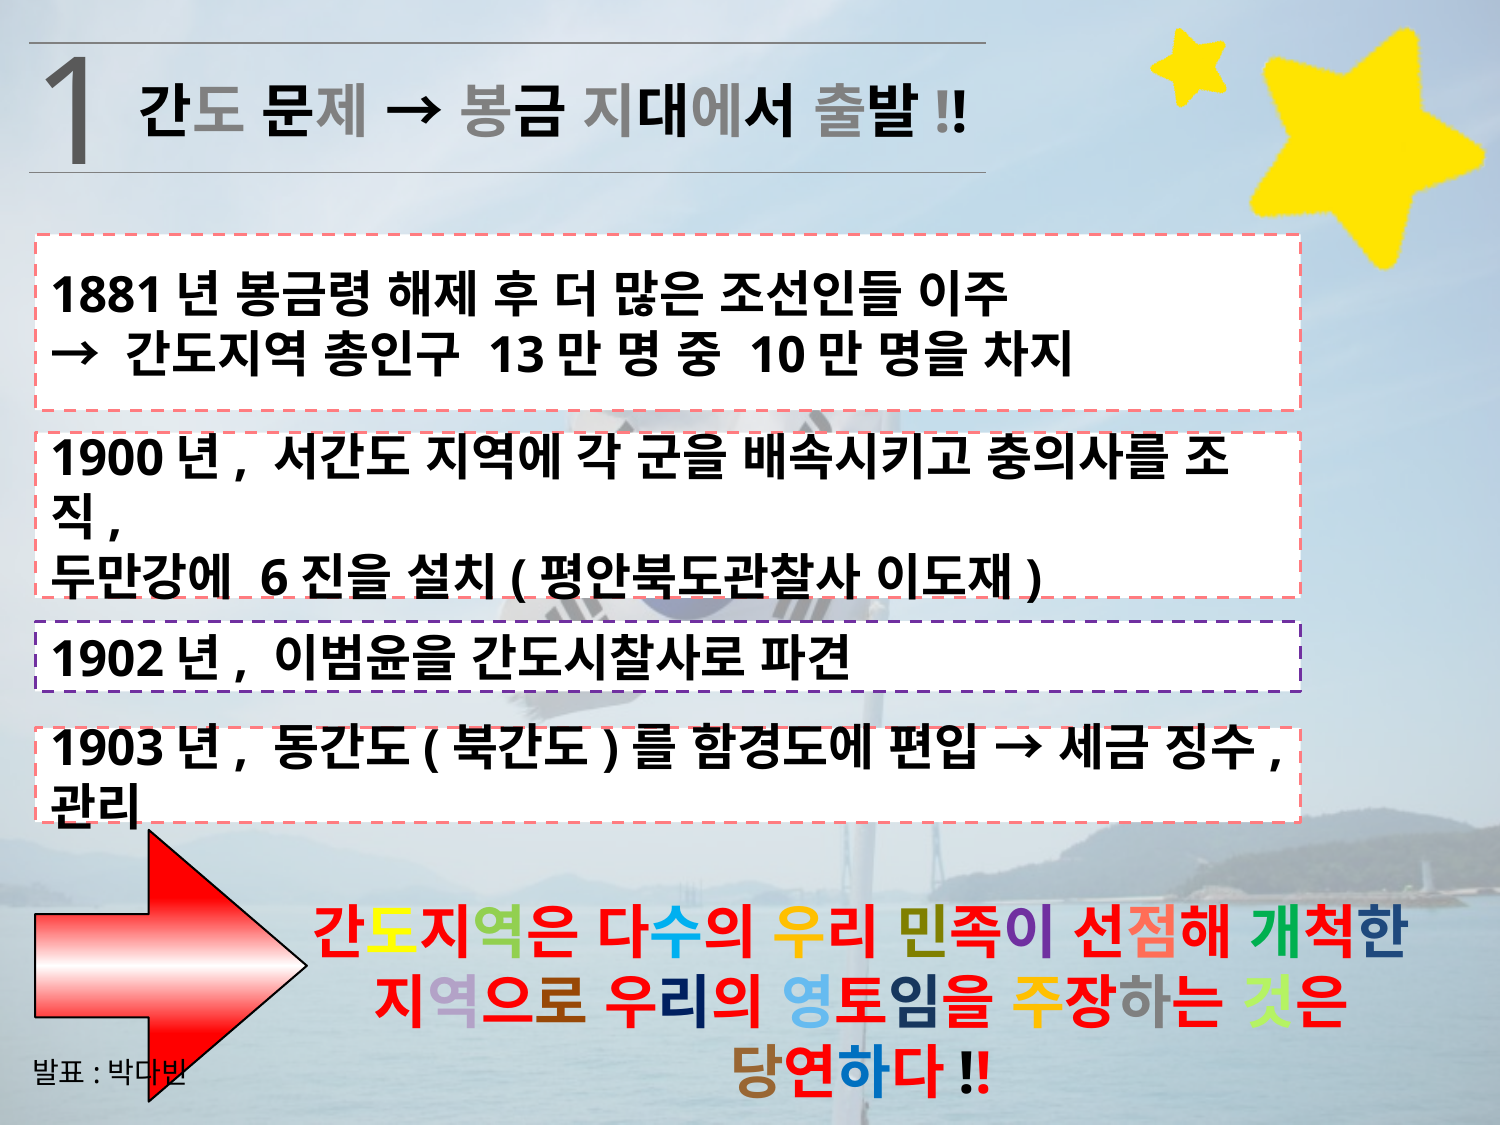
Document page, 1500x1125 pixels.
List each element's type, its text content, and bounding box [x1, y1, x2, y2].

text_box 1881년 봉금령 해제 후 더 많은 조선인들 이주 → 간도지역 총인구 13만 명 중 10만 명을 차지 [33, 232, 1303, 412]
text_box 1903년, 동간도(북간도)를 함경도에 편입 → 세금 징수, 관리 [33, 726, 1303, 824]
text_box 1 [17, 7, 136, 202]
text_box 발표:박다빈 [17, 1046, 204, 1097]
text_box 1902년, 이범윤을 간도시찰사로 파견 [33, 619, 1303, 693]
picture [1137, 0, 1500, 306]
text_box [33, 827, 281, 1057]
text_box 간도지역은 다수의 우리 민족이 선점해 개척한 지역으로 우리의 영토임을 주장하는 것은 당연하다!! [281, 887, 1442, 1125]
text_box 1900년, 서간도 지역에 각 군을 배속시키고 충의사를 조직, 두만강에 6진을 설치(평안북도관찰사 이도재) [33, 430, 1303, 600]
text_box [146, 1097, 158, 1104]
text_box 간도 문제 → 봉금 지대에서 출발!! [136, 66, 1184, 152]
